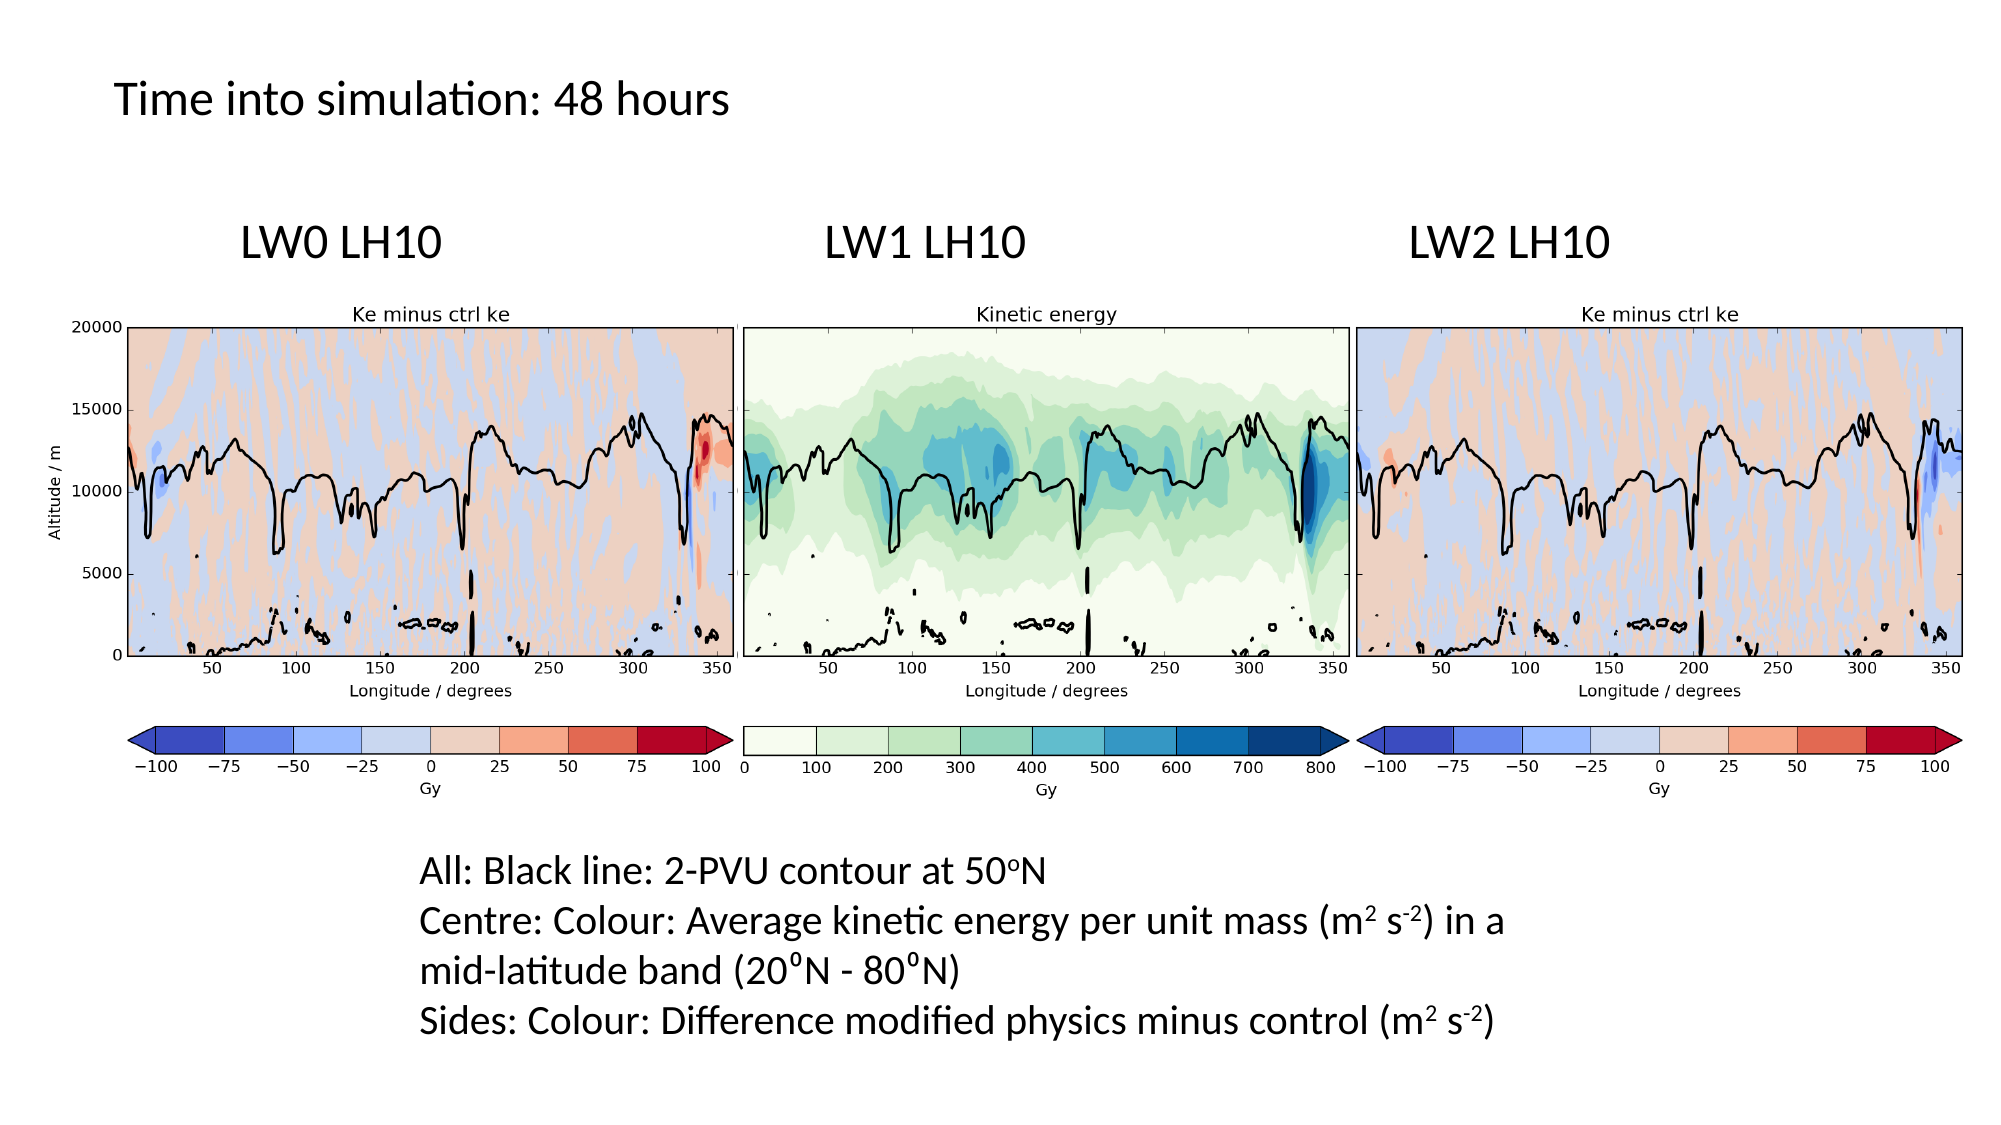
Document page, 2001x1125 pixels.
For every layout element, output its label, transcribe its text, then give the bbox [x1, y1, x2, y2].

text_box Time into simulation: 48 hours [98, 58, 781, 134]
text_box All: Black line: 2-PVU contour at 50oN Centre: Colour: Average kinetic energy per unit mass (m2 s-2) in a mid-latitude band (20⁰N - 80⁰N) Sides: Colour: Difference modified physics minus control (m2 s-2) [404, 856, 1596, 1051]
text_box LW0 LH10 [98, 201, 584, 269]
text_box LW2 LH10 [1266, 201, 1753, 269]
picture [30, 269, 1966, 856]
text_box LW1 LH10 [682, 201, 1168, 269]
